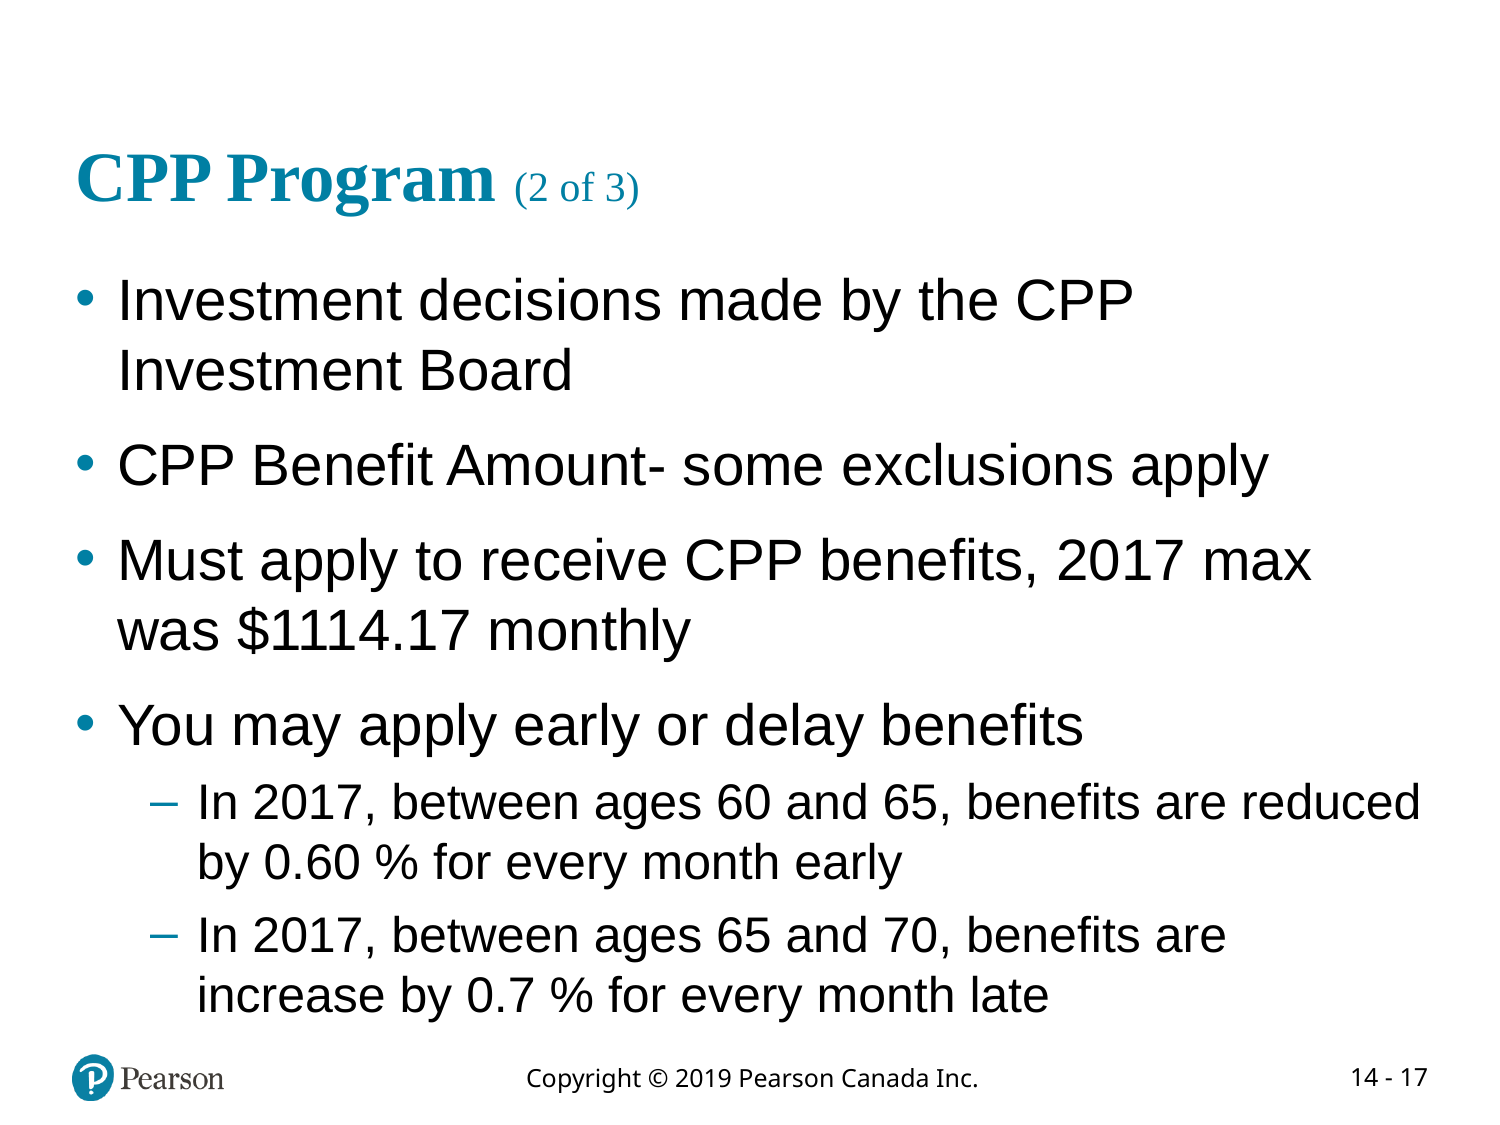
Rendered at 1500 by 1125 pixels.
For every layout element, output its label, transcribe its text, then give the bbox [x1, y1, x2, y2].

title CPP Program (2 of 3) [75, 35, 1425, 216]
picture [72, 1087, 83, 1101]
picture [72, 1054, 89, 1072]
list Investment decisions made by the CPP Investment Board CPP Benefit Amount- some exclusions apply Must apply to receive CPP benefits, 2017 max was $1114.17 monthly You may apply early or delay benefits In 2017, between ages 60 and 65, benefits are reduced by 0.60 % for every month early In 2017, between ages 65 and 70, benefits are increase by 0.7 % for every month late [75, 262, 1425, 1025]
picture [99, 1054, 224, 1101]
picture [81, 1064, 107, 1089]
